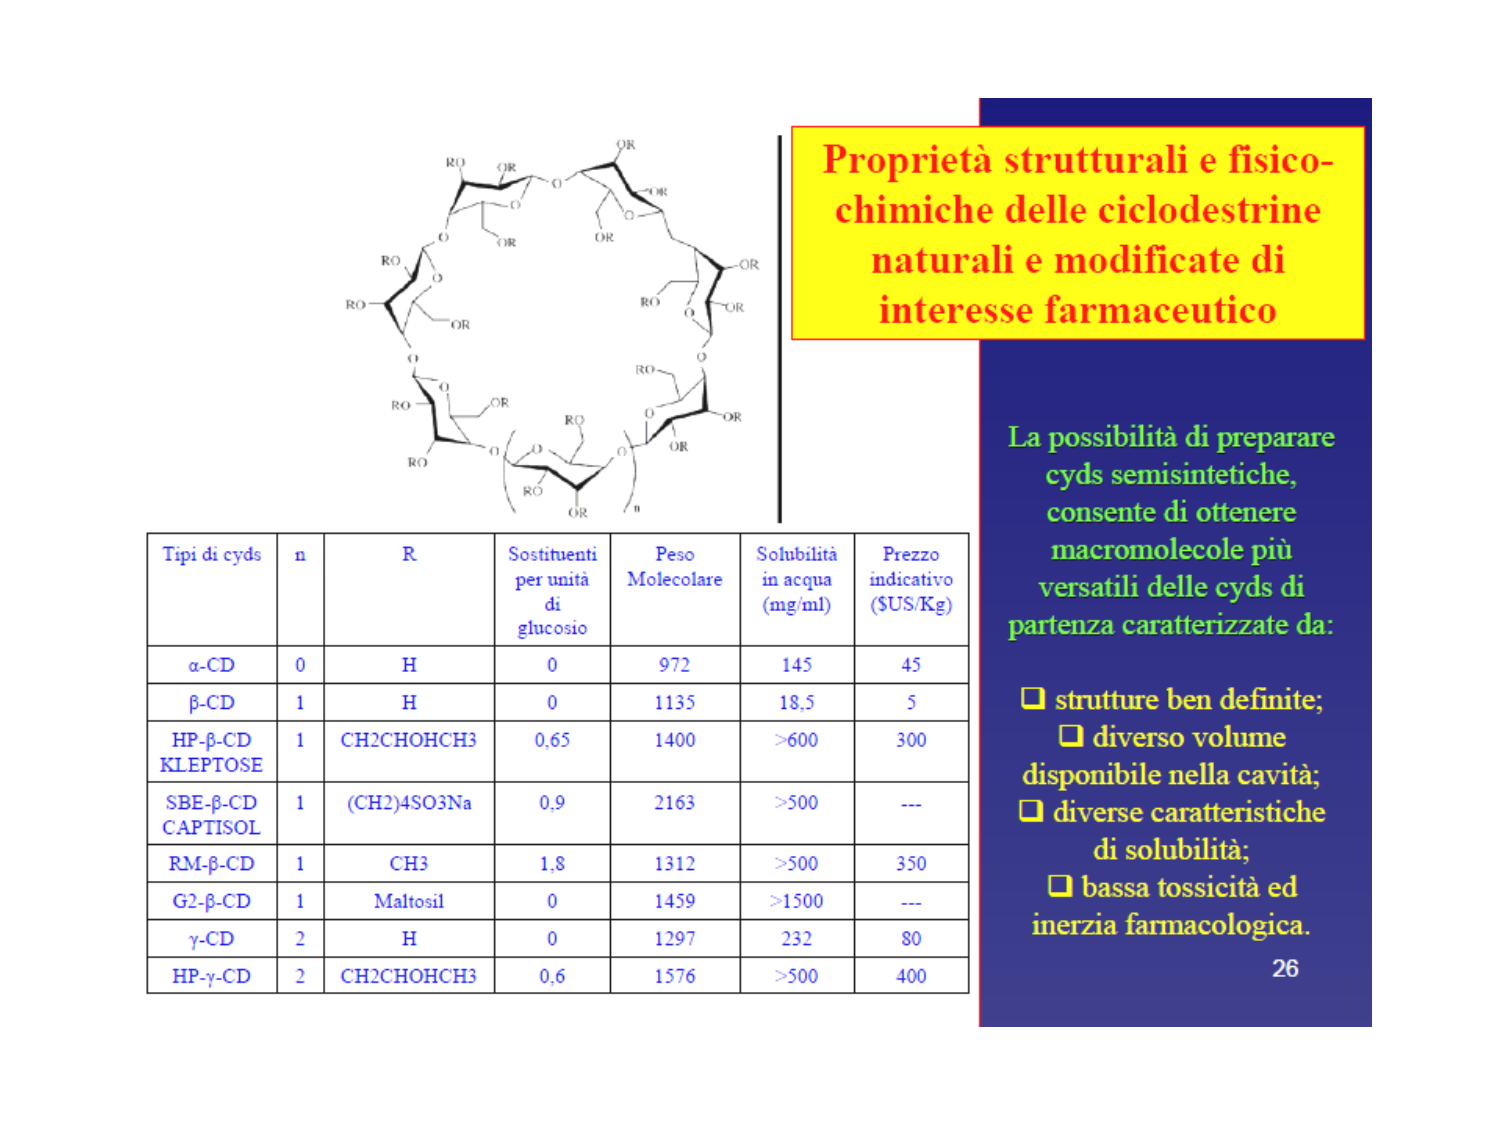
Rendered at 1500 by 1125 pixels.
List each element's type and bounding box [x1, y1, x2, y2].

picture [128, 98, 1372, 1027]
